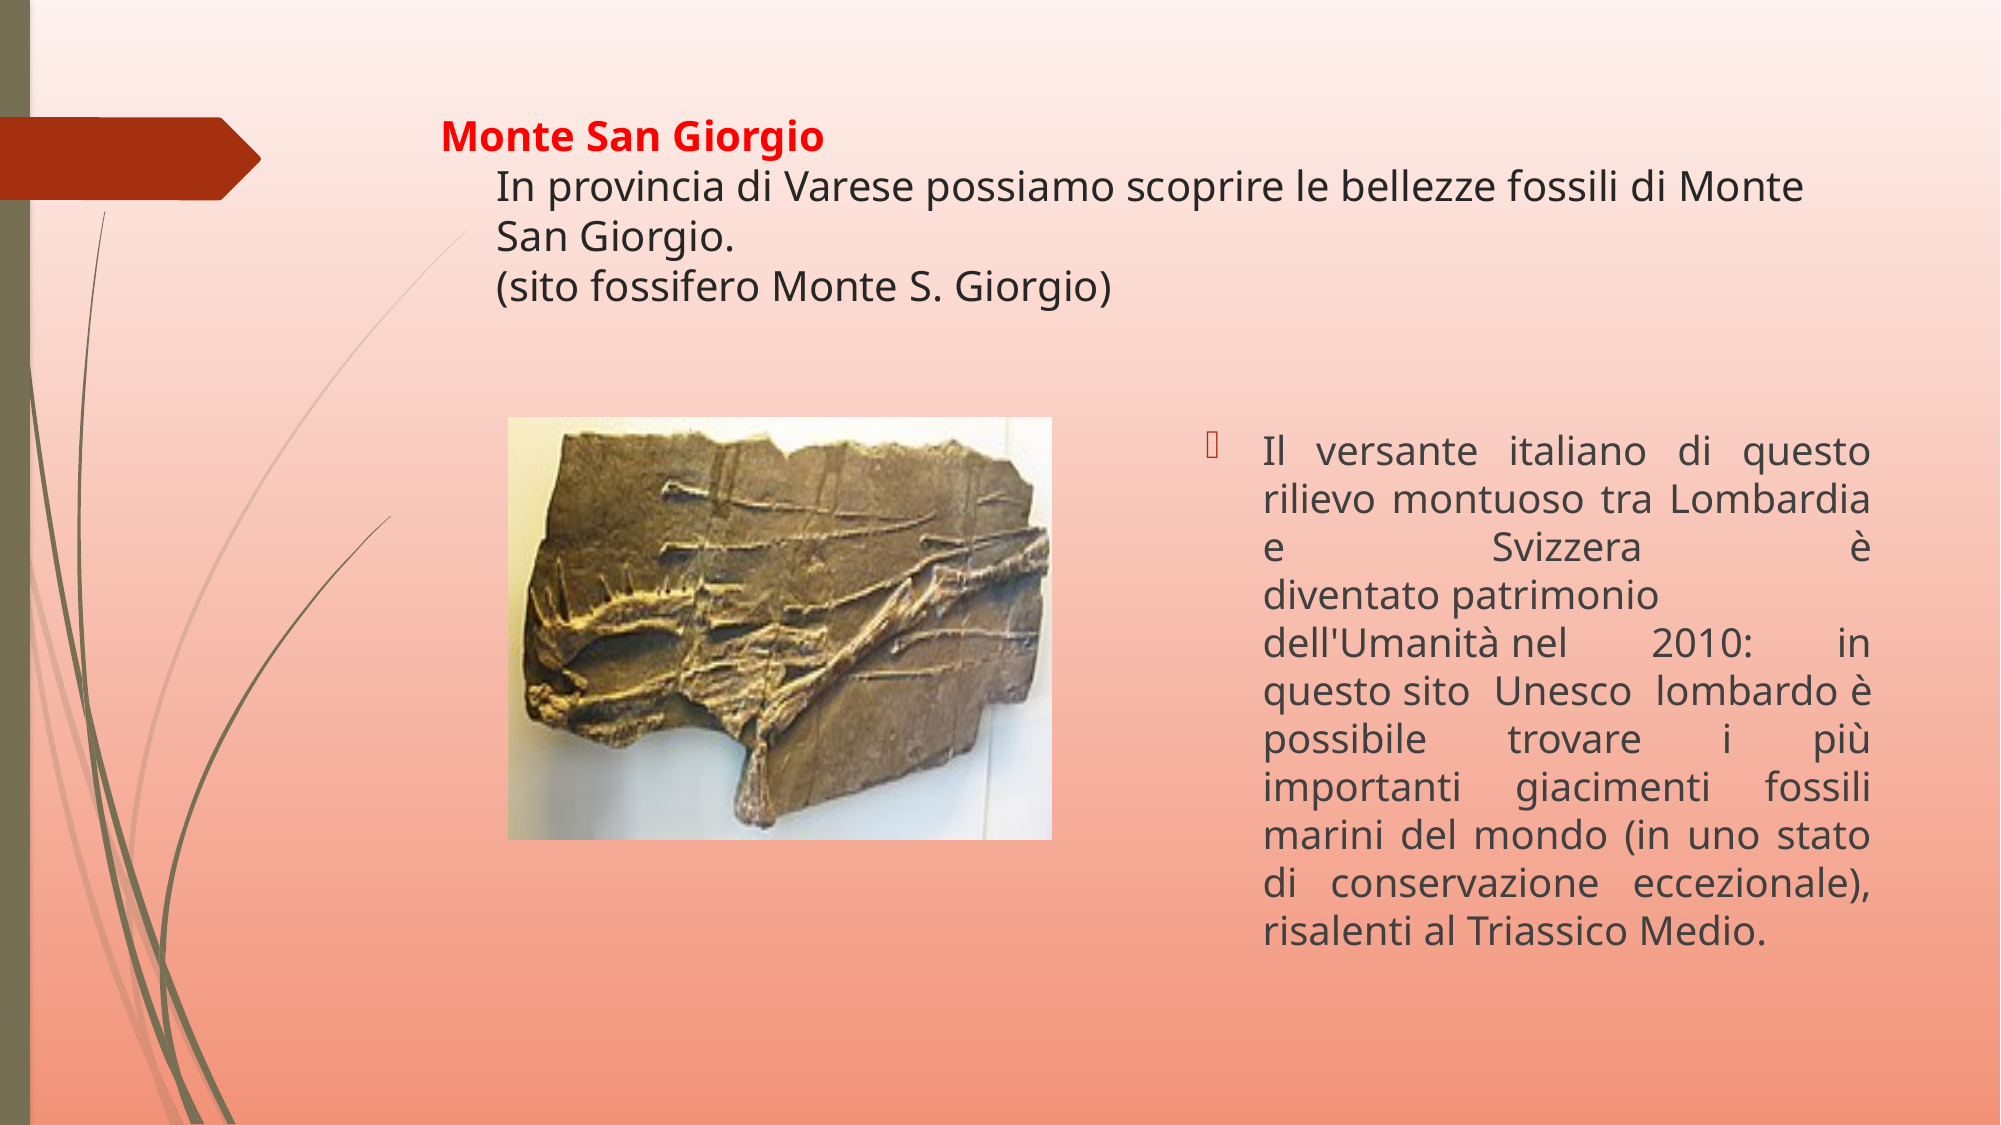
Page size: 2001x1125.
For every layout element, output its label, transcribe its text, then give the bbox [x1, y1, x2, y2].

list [507, 417, 1052, 841]
list Il versante italiano di questo rilievo montuoso tra Lombardia e Svizzera è diventato patrimonio dell'Umanità nel 2010: in questo sito Unesco lombardo è possibile trovare i più importanti giacimenti fossili marini del mondo (in uno stato di conservazione eccezionale), risalenti al Triassico Medio. [1175, 417, 1888, 968]
title Monte San Giorgio In provincia di Varese possiamo scoprire le bellezze fossili di Monte San Giorgio. (sito fossifero Monte S. Giorgio) [425, 102, 1888, 313]
